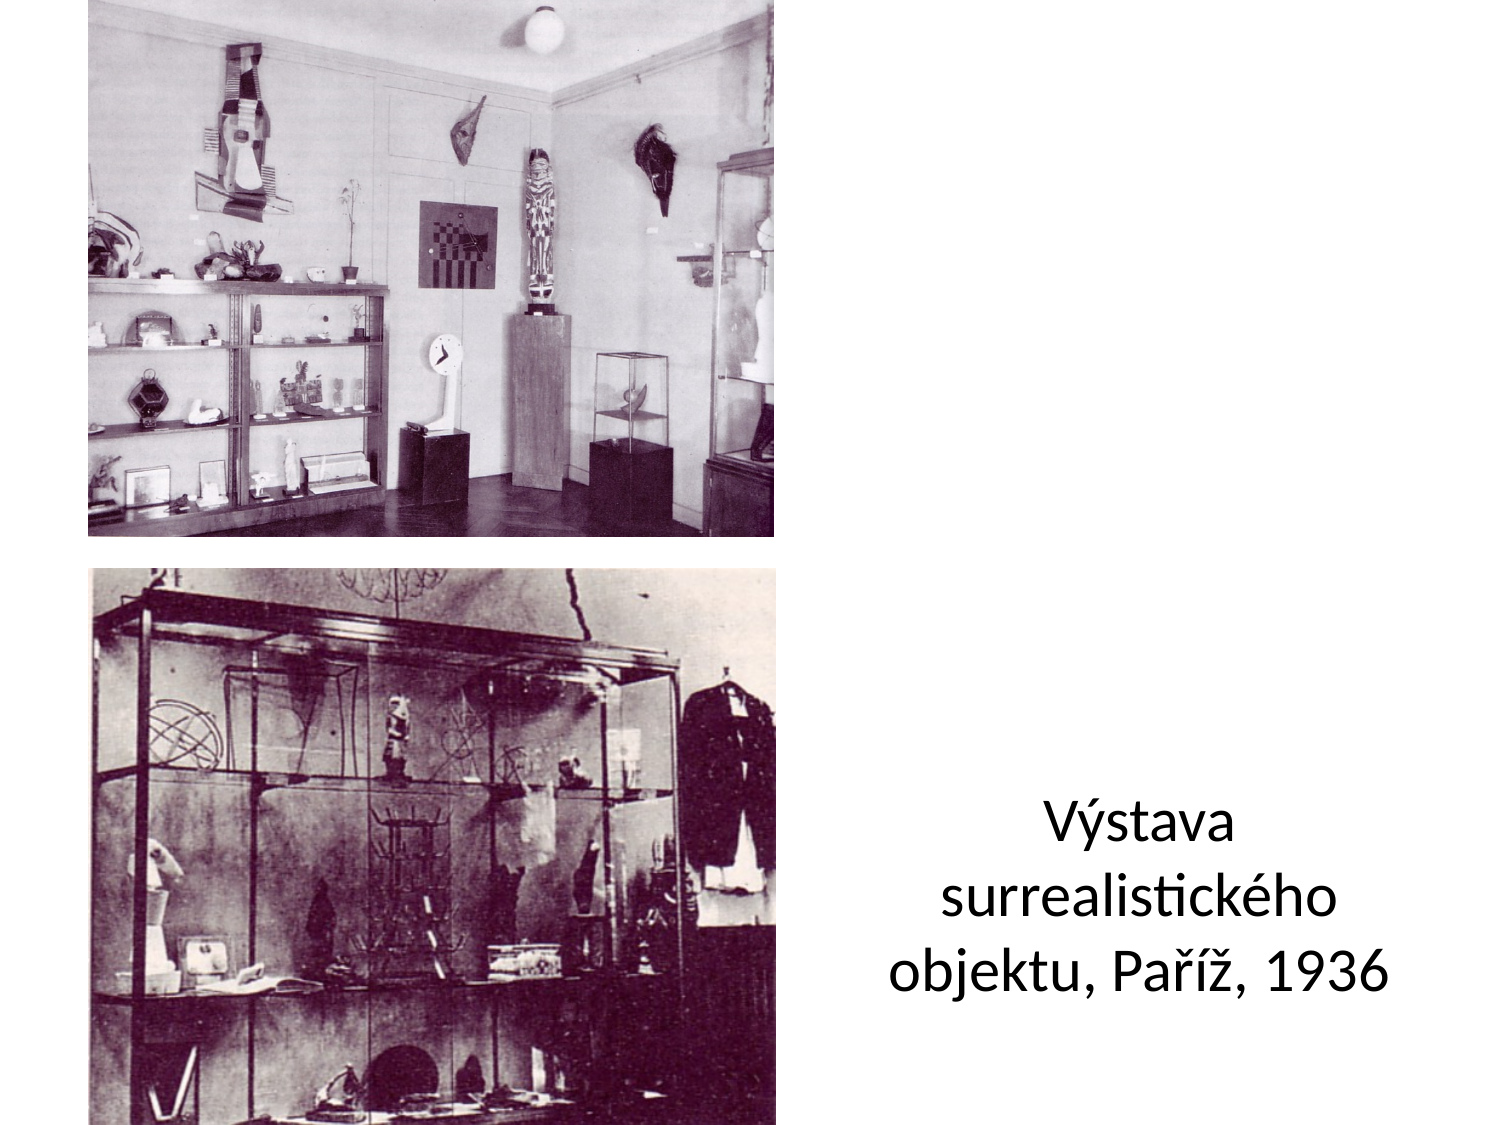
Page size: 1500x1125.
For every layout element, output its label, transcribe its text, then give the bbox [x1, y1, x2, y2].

picture [88, 568, 777, 1125]
title Výstava surrealistického objektu, Paříž, 1936 [856, 702, 1424, 1081]
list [88, 0, 775, 538]
